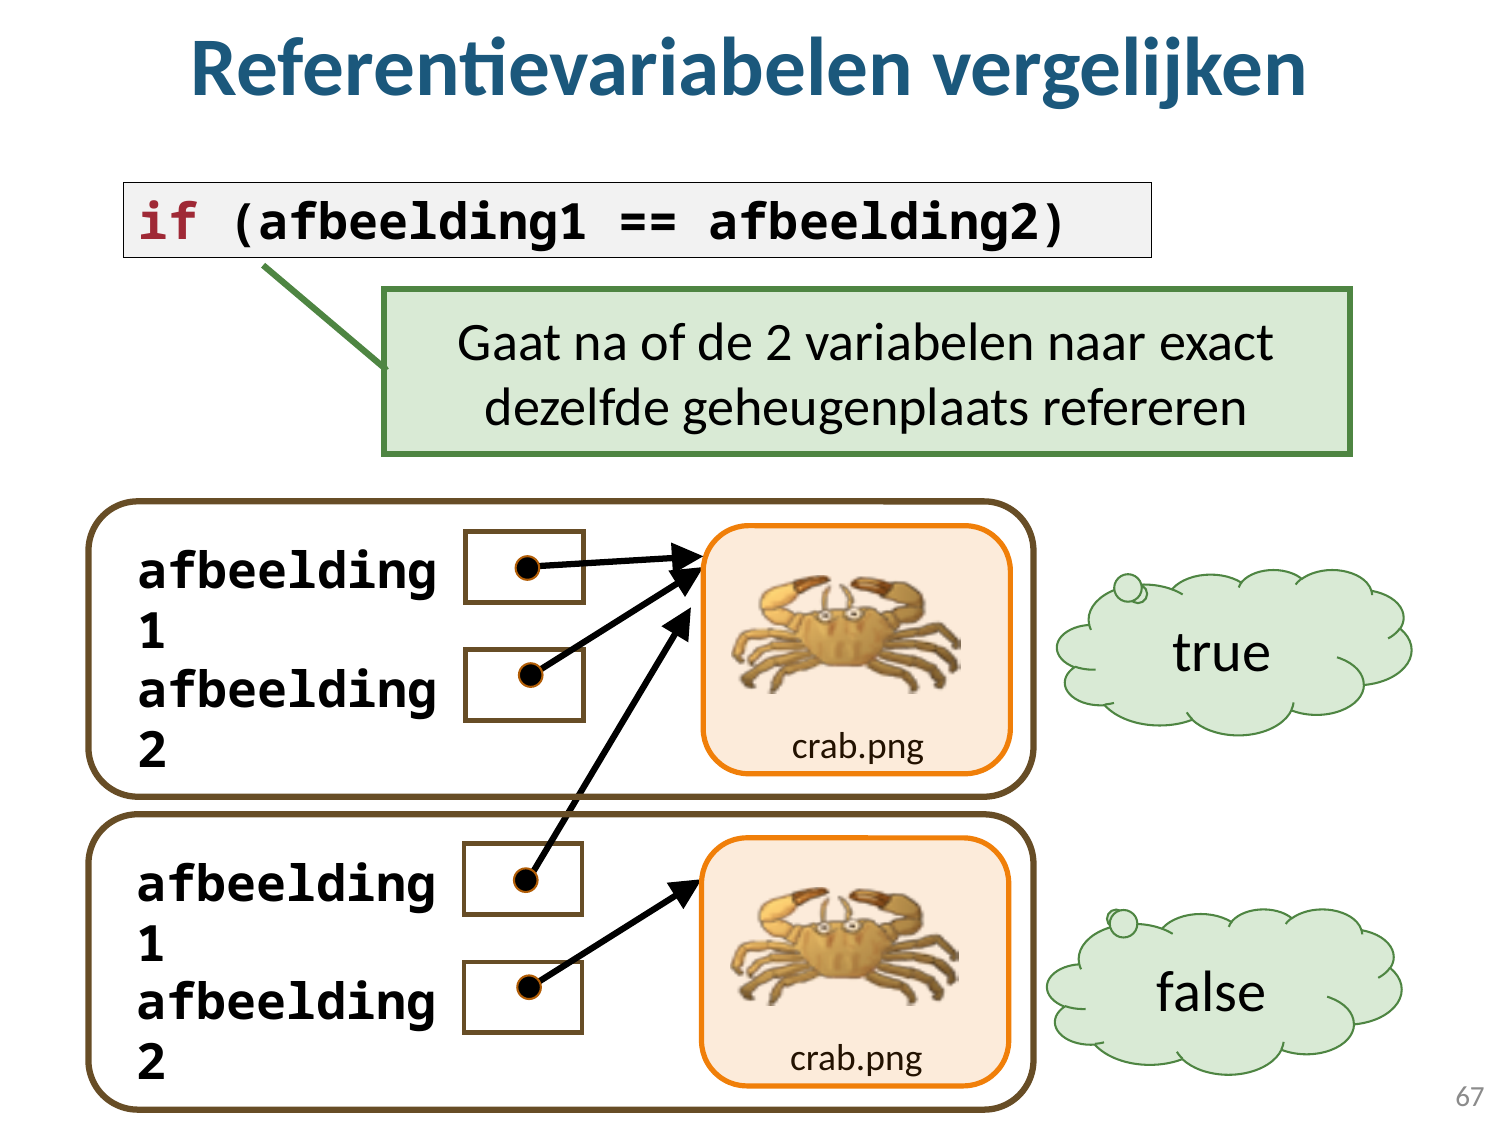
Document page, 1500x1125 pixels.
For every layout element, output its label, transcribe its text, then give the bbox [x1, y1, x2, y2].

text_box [123, 531, 584, 726]
text_box Gaat na of de 2 variabelen naar exact dezelfde geheugenplaats refereren [262, 264, 1351, 455]
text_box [726, 575, 990, 774]
text_box if (afbeelding1 == afbeelding2) [123, 182, 1152, 258]
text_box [532, 879, 702, 986]
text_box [121, 843, 583, 1038]
title Referentievariabelen vergelijken [0, 0, 1500, 138]
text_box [725, 887, 988, 1086]
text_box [530, 556, 704, 567]
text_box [534, 567, 704, 674]
text_box false [1045, 908, 1403, 1076]
text_box [87, 813, 1035, 1111]
slide_number 67 [1162, 1065, 1500, 1125]
text_box true [1055, 568, 1413, 737]
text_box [529, 607, 691, 879]
text_box [87, 500, 1035, 798]
